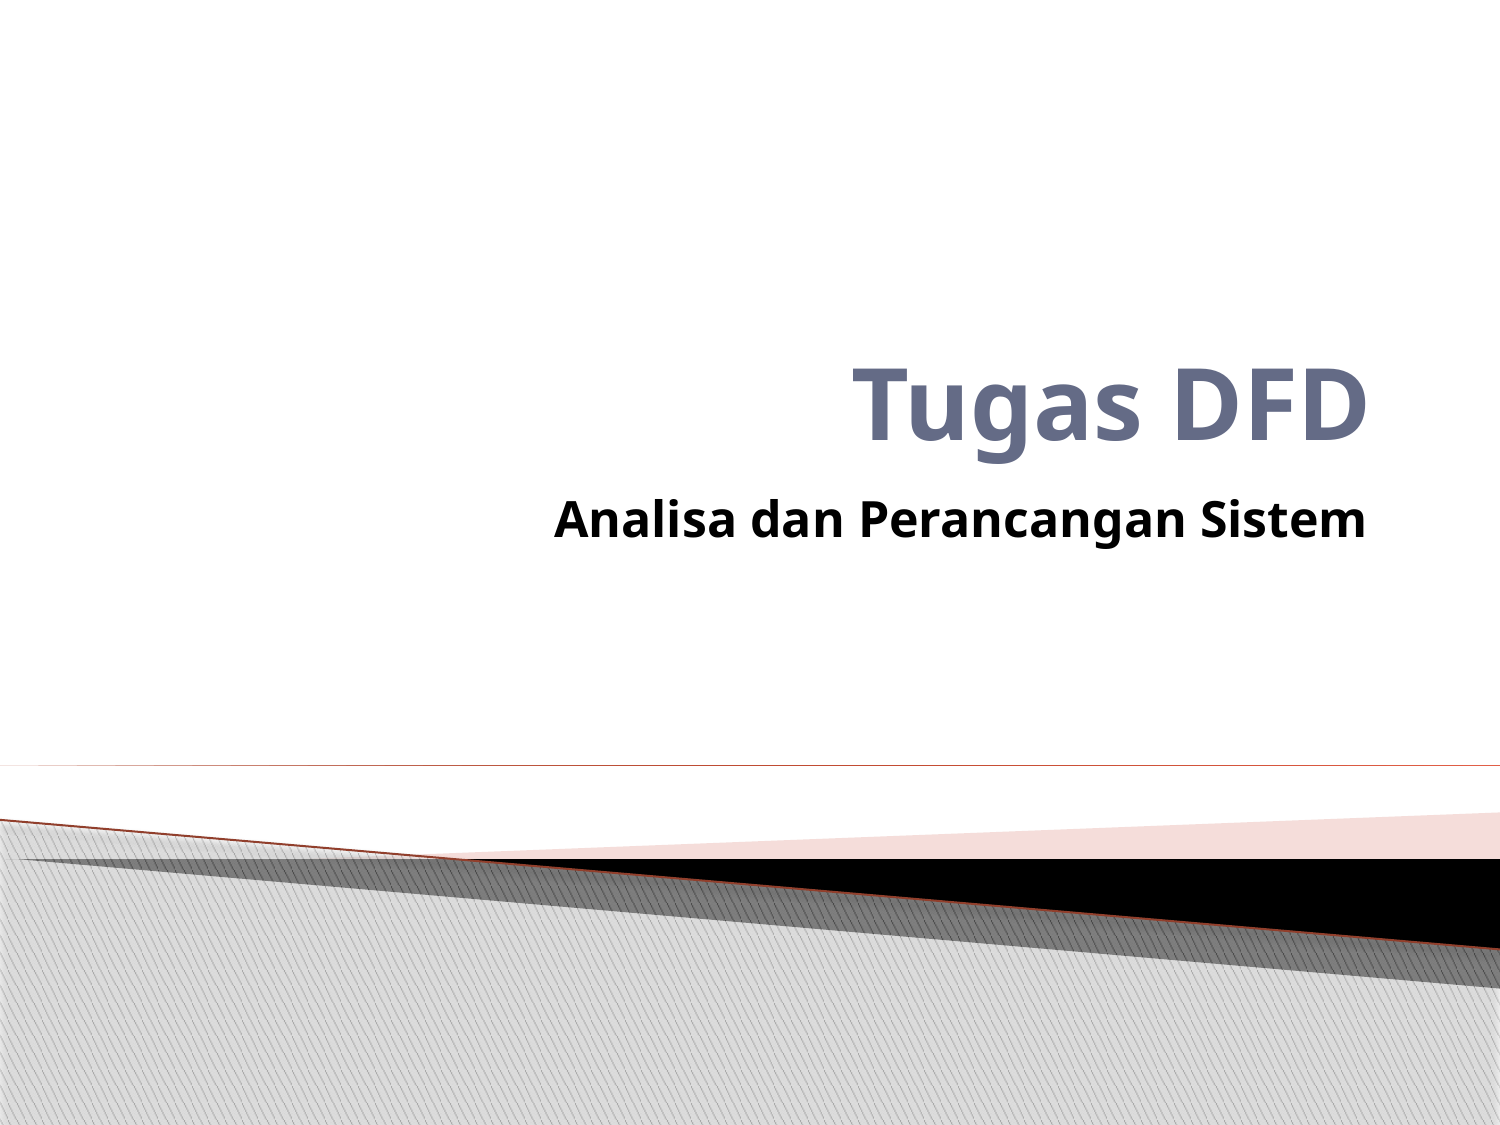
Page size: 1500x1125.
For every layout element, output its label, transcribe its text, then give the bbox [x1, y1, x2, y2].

title Tugas DFD [112, 287, 1388, 588]
picture [5, 859, 1500, 989]
text_box Analisa dan Perancangan Sistem [539, 480, 1383, 556]
